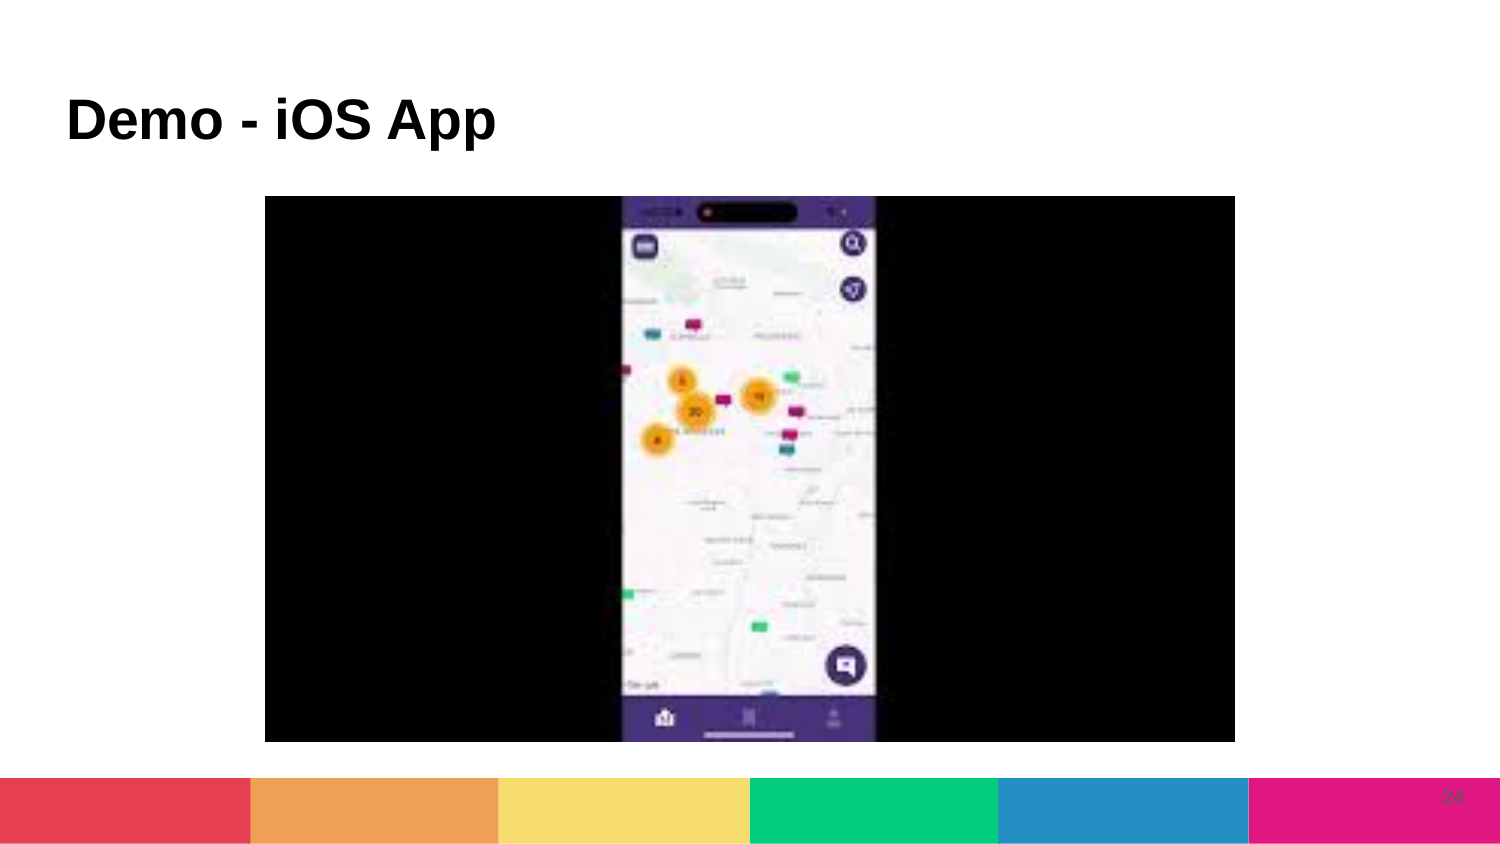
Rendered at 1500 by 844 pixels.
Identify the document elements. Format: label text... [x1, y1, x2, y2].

title Demo - iOS App [51, 72, 1449, 167]
picture [264, 196, 1235, 743]
slide_number ‹#› [1389, 764, 1480, 830]
list [51, 189, 1449, 750]
